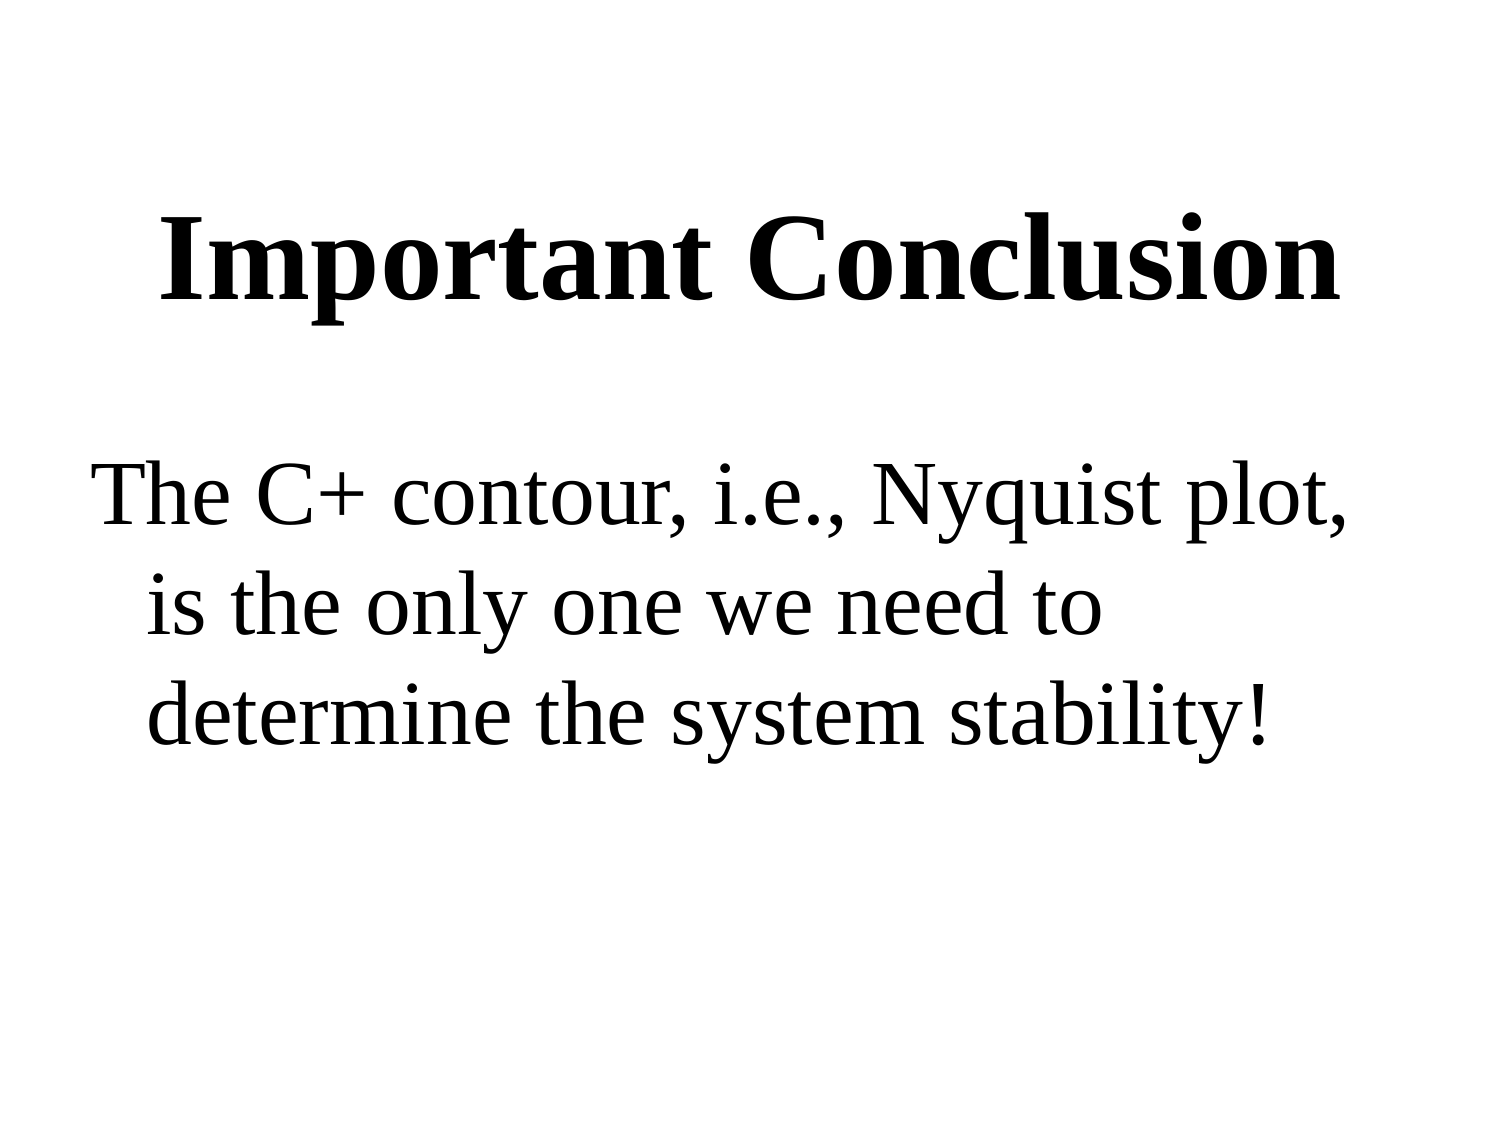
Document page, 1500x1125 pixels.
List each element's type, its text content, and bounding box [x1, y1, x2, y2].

title Important Conclusion [74, 124, 1426, 376]
list The C+ contour, i.e., Nyquist plot, is the only one we need to determine the system stability! [74, 424, 1426, 1006]
